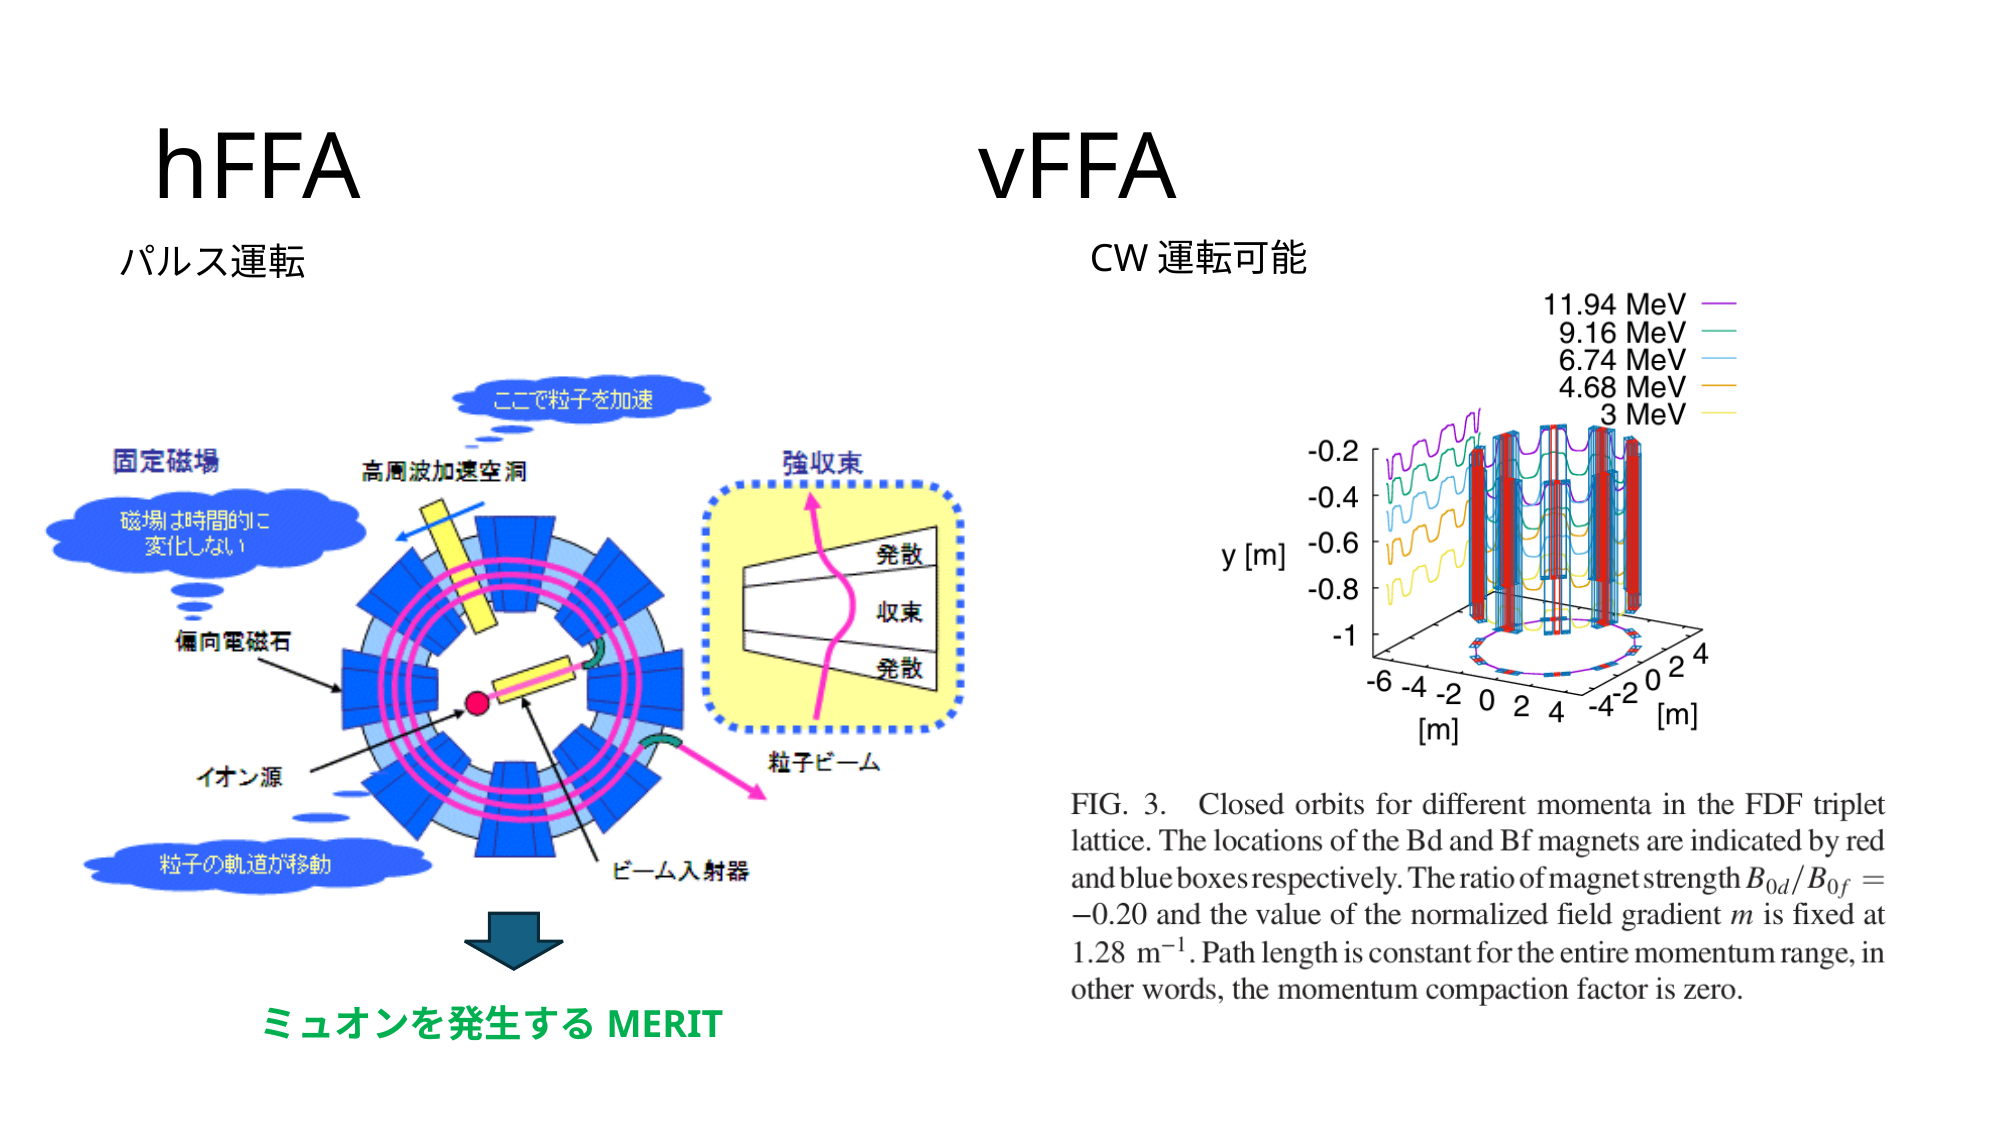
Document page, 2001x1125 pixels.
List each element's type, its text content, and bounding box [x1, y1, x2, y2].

text_box [464, 914, 564, 971]
text_box ミュオンを発生するMERIT [245, 992, 795, 1053]
text_box CW運転可能 [1075, 226, 1359, 256]
picture [36, 365, 974, 914]
text_box パルス運転 [103, 231, 387, 291]
picture [1026, 256, 1902, 1024]
title hFFA vFFA [137, 59, 1863, 278]
